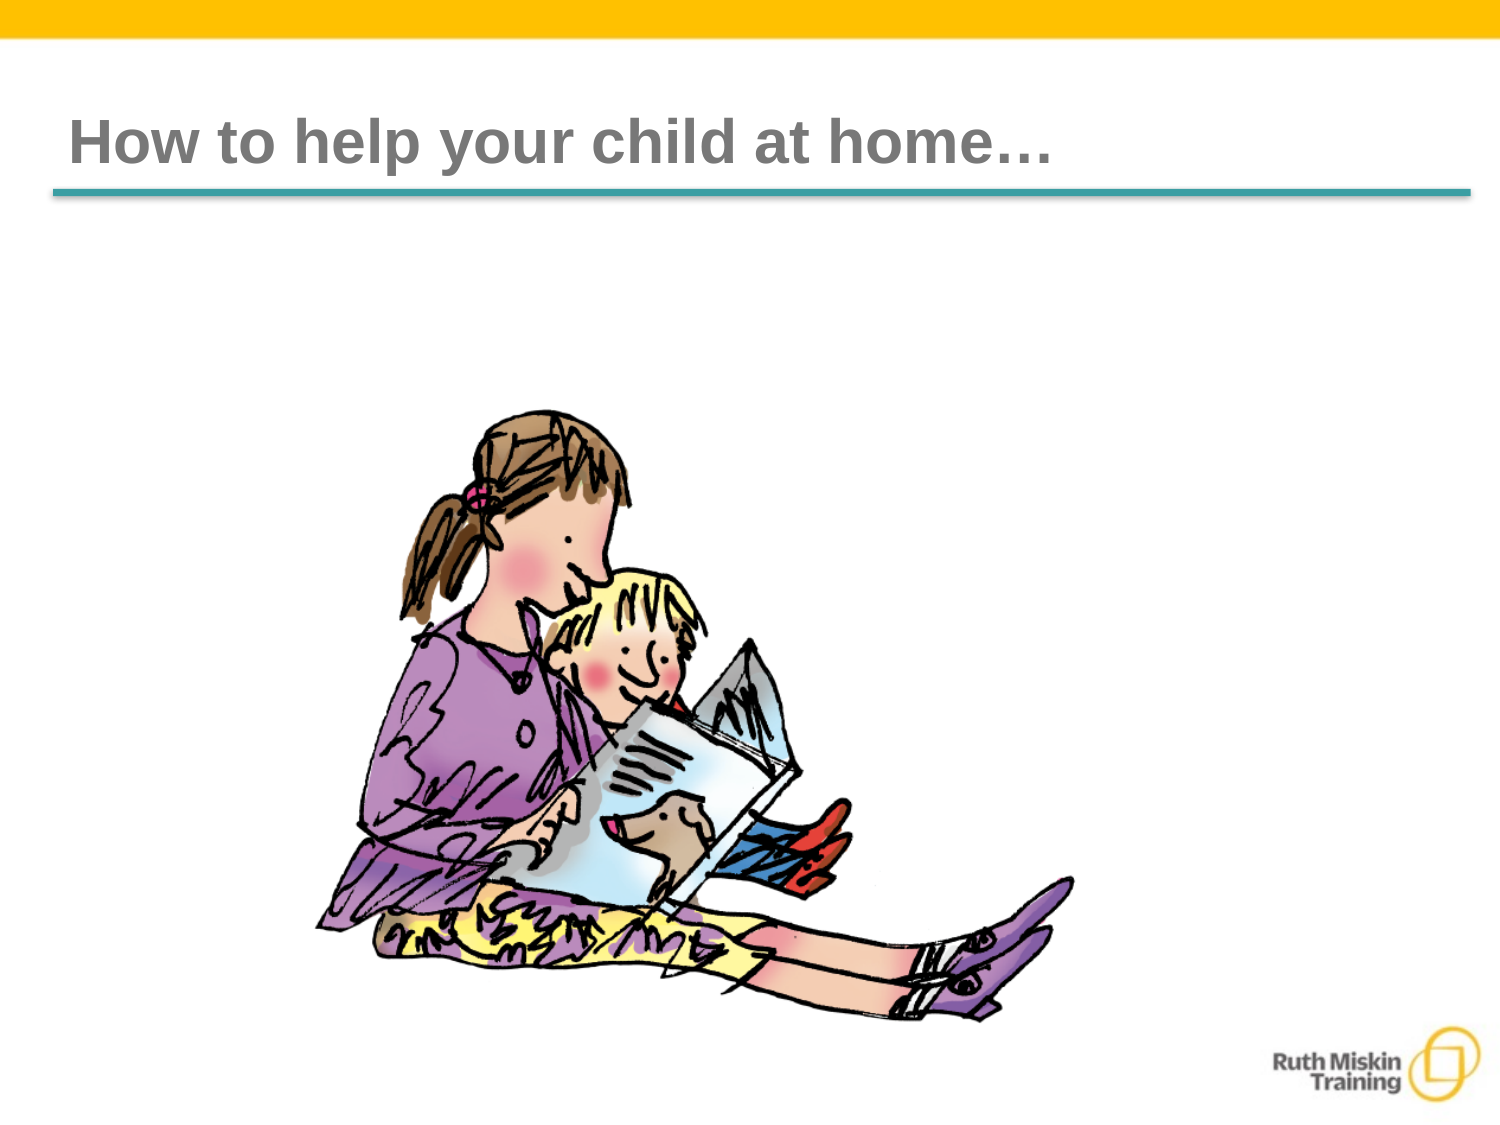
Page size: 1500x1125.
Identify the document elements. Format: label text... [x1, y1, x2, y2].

picture [0, 0, 1500, 1125]
title How to help your child at home… [52, 42, 1281, 185]
